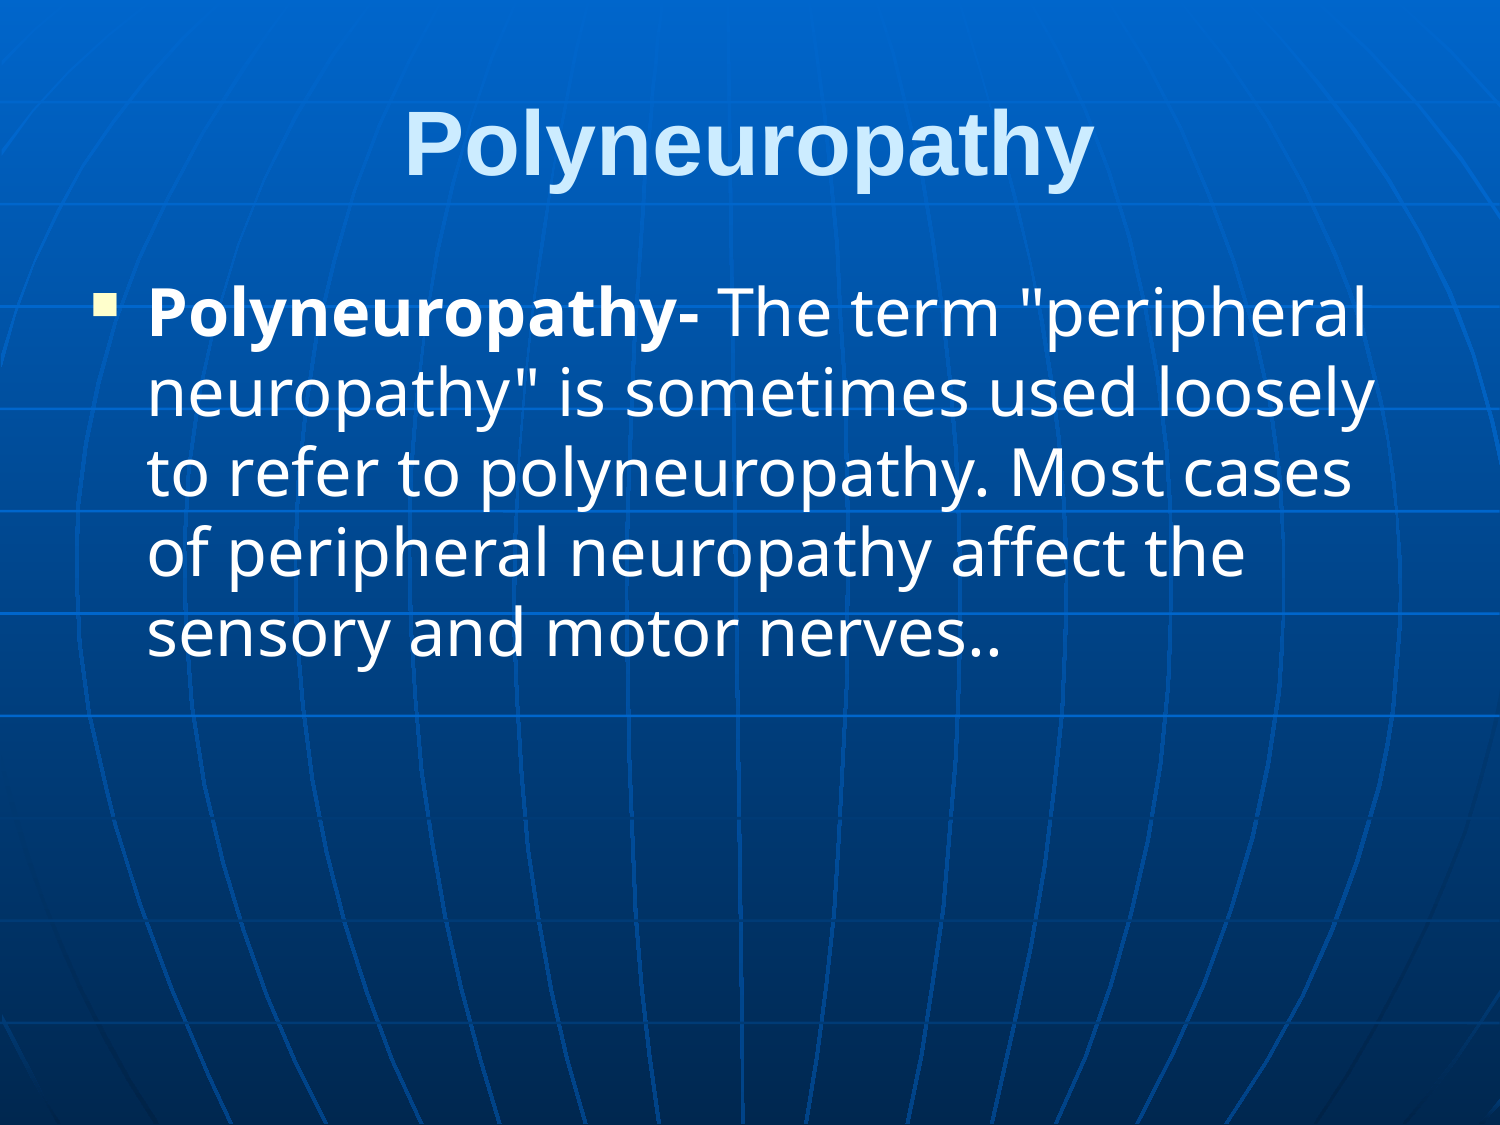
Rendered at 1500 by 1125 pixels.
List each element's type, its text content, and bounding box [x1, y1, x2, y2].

title Polyneuropathy [75, 45, 1425, 233]
list Polyneuropathy- The term "peripheral neuropathy" is sometimes used loosely to refer to polyneuropathy. Most cases of peripheral neuropathy affect the sensory and motor nerves.. [75, 262, 1425, 1006]
